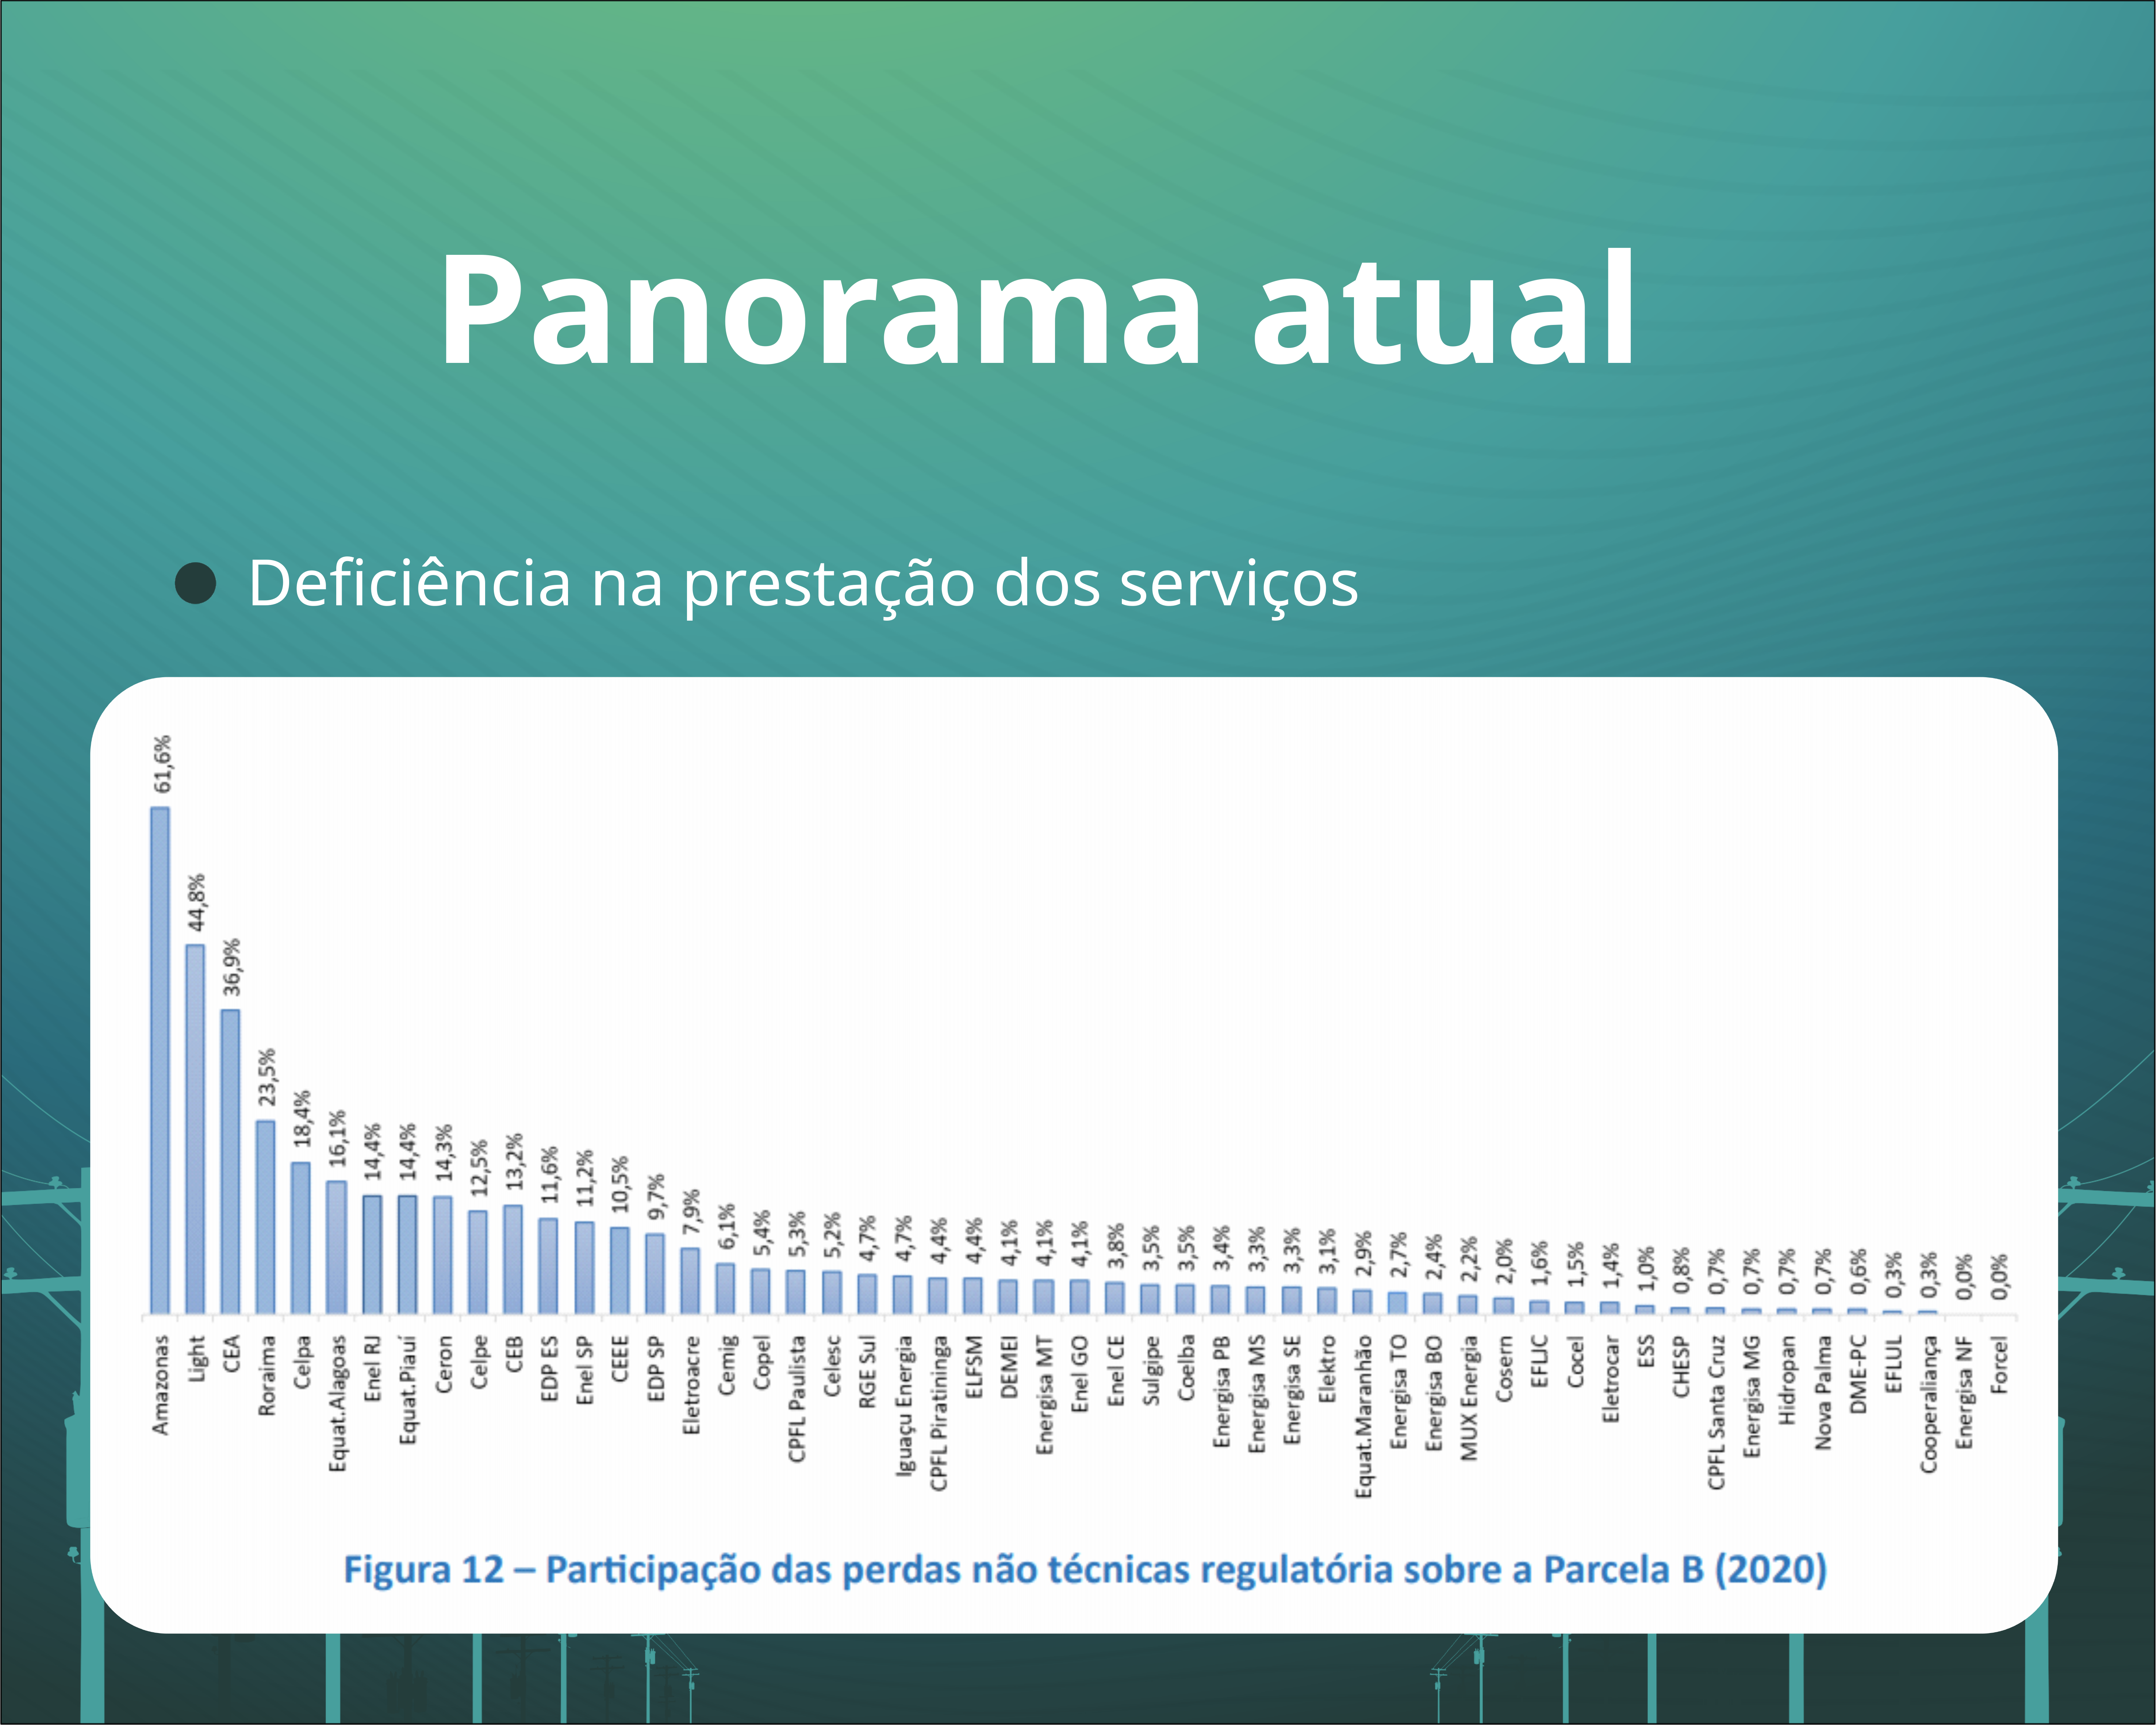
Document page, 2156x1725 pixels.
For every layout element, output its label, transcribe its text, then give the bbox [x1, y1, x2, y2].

text_box [108, 23, 2048, 403]
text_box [90, 676, 2058, 1634]
text_box Panorama atual [166, 209, 1909, 423]
text_box [108, 403, 2048, 675]
picture [0, 0, 2156, 1725]
text_box Deficiência na prestação dos serviços [241, 539, 1969, 675]
